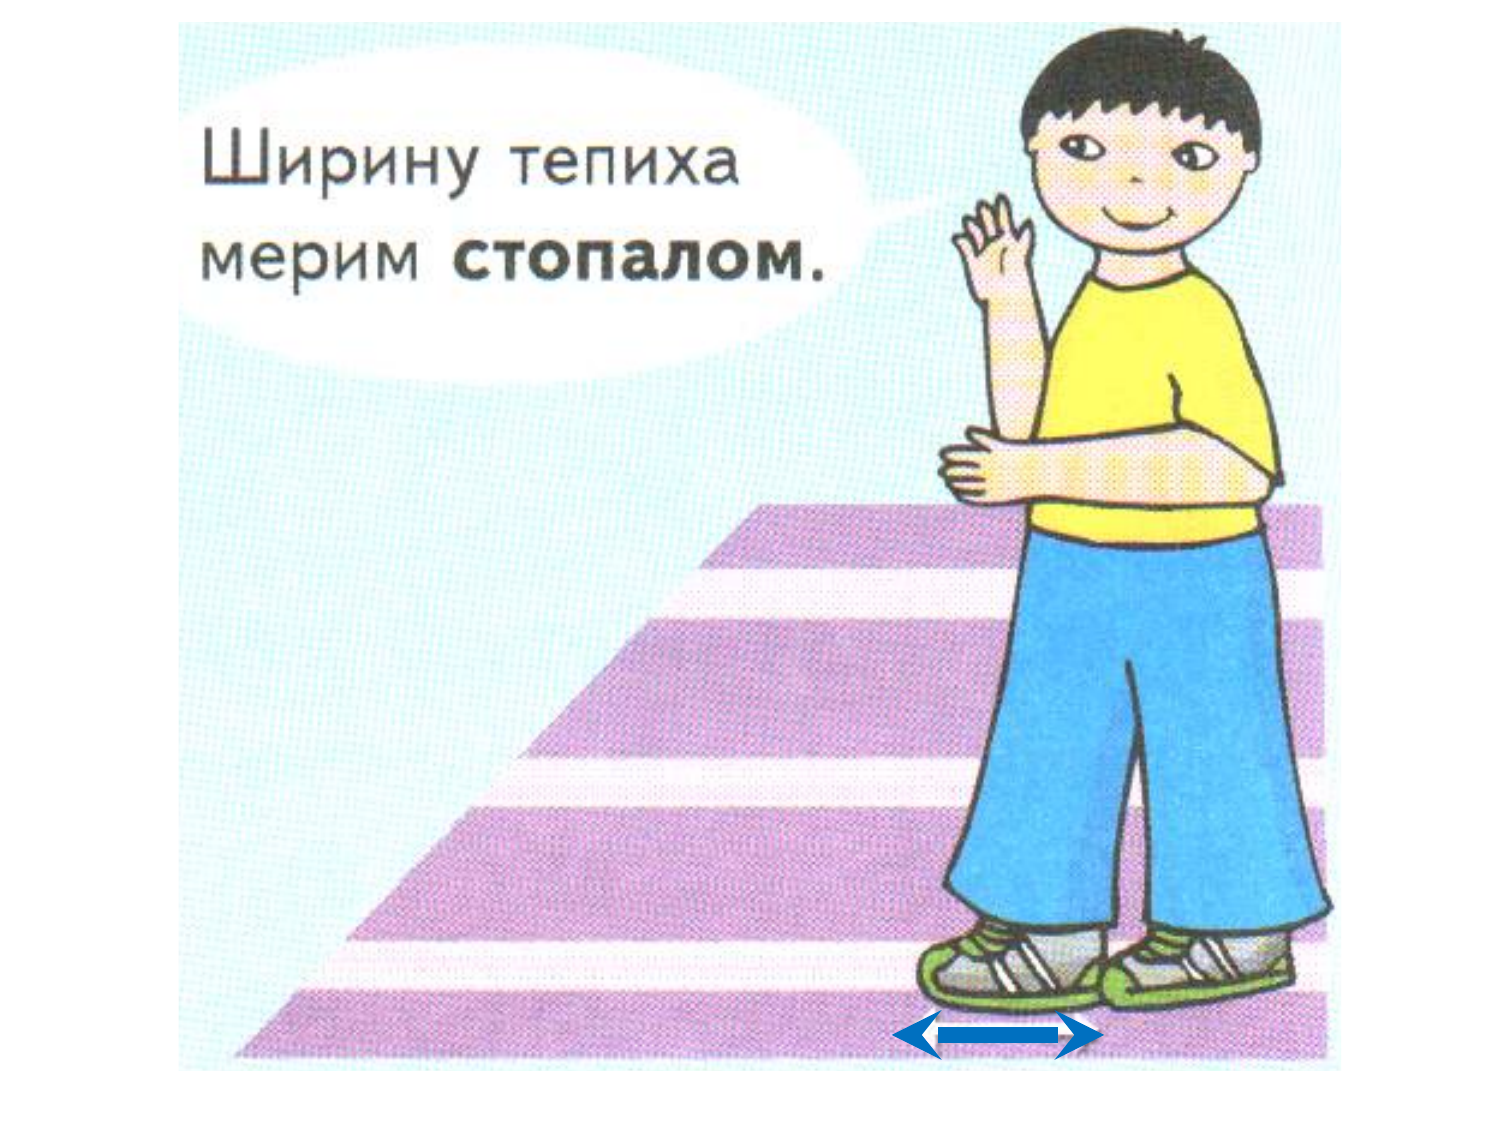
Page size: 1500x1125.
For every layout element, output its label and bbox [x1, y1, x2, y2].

picture [178, 21, 1342, 1071]
